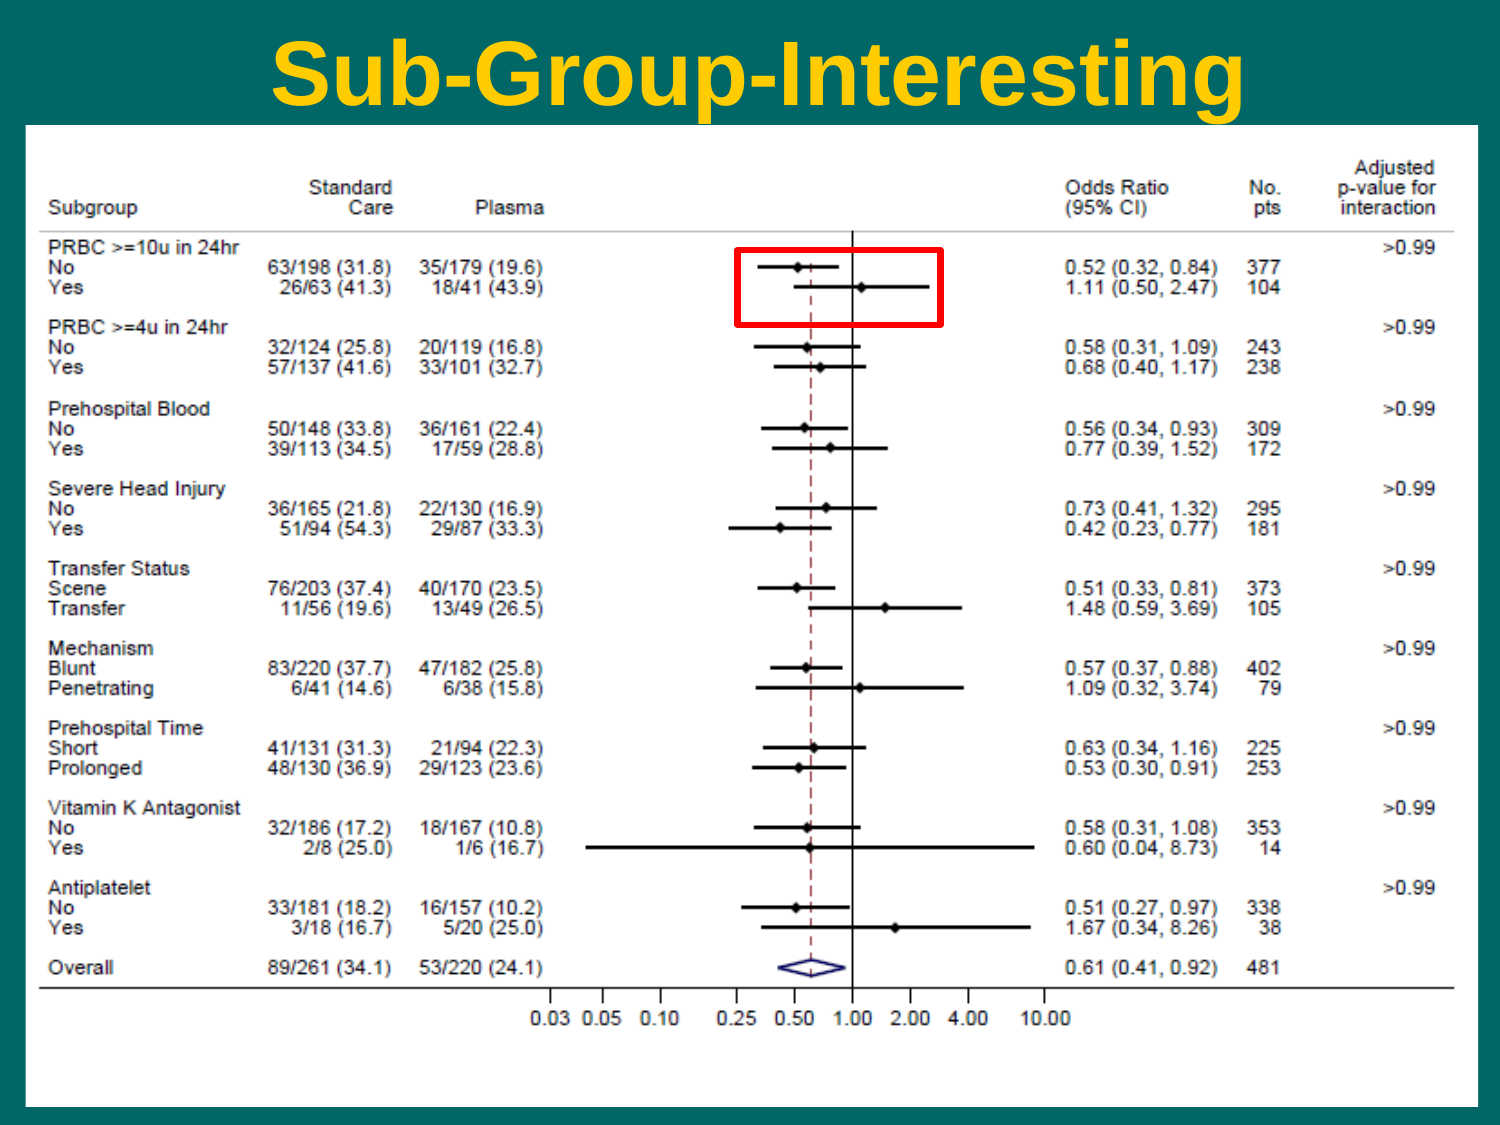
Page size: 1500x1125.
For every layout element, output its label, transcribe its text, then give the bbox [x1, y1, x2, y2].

picture [25, 124, 1479, 1107]
title Sub-Group-Interesting [84, 0, 1435, 123]
